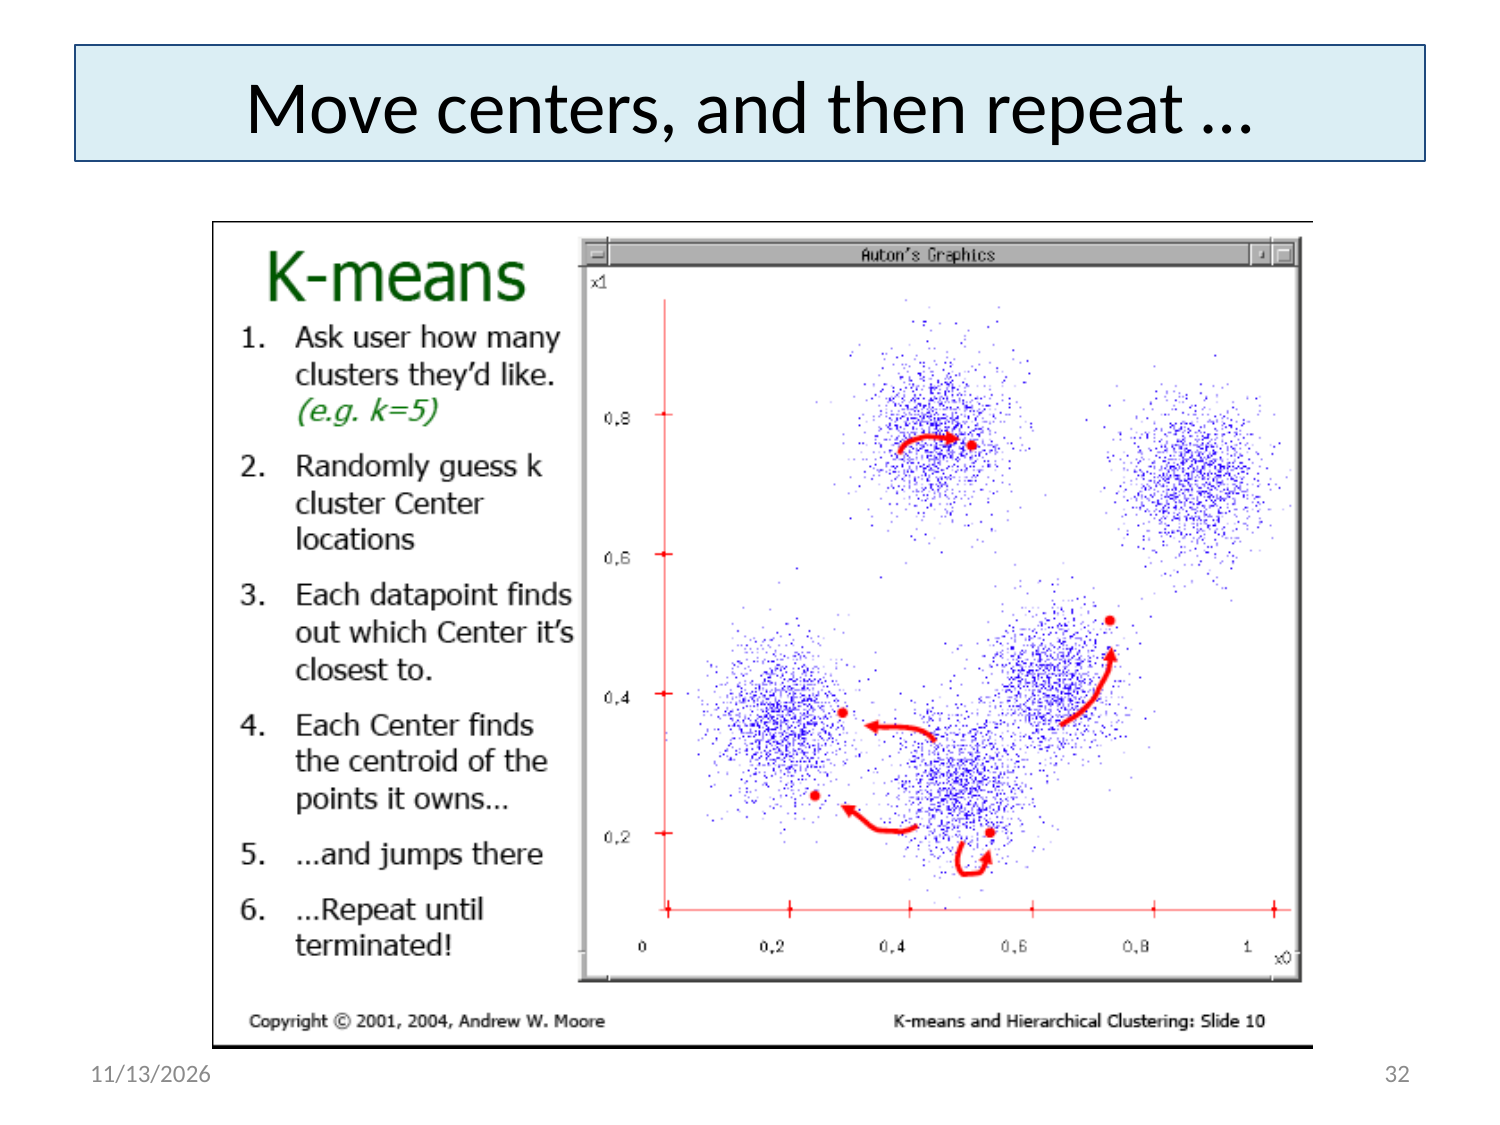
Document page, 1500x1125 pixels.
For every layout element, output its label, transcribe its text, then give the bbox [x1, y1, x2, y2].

picture [212, 221, 1313, 1049]
slide_number 32 [1074, 1042, 1425, 1103]
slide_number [75, 1042, 425, 1103]
title Move centers, and then repeat … [74, 44, 1426, 162]
